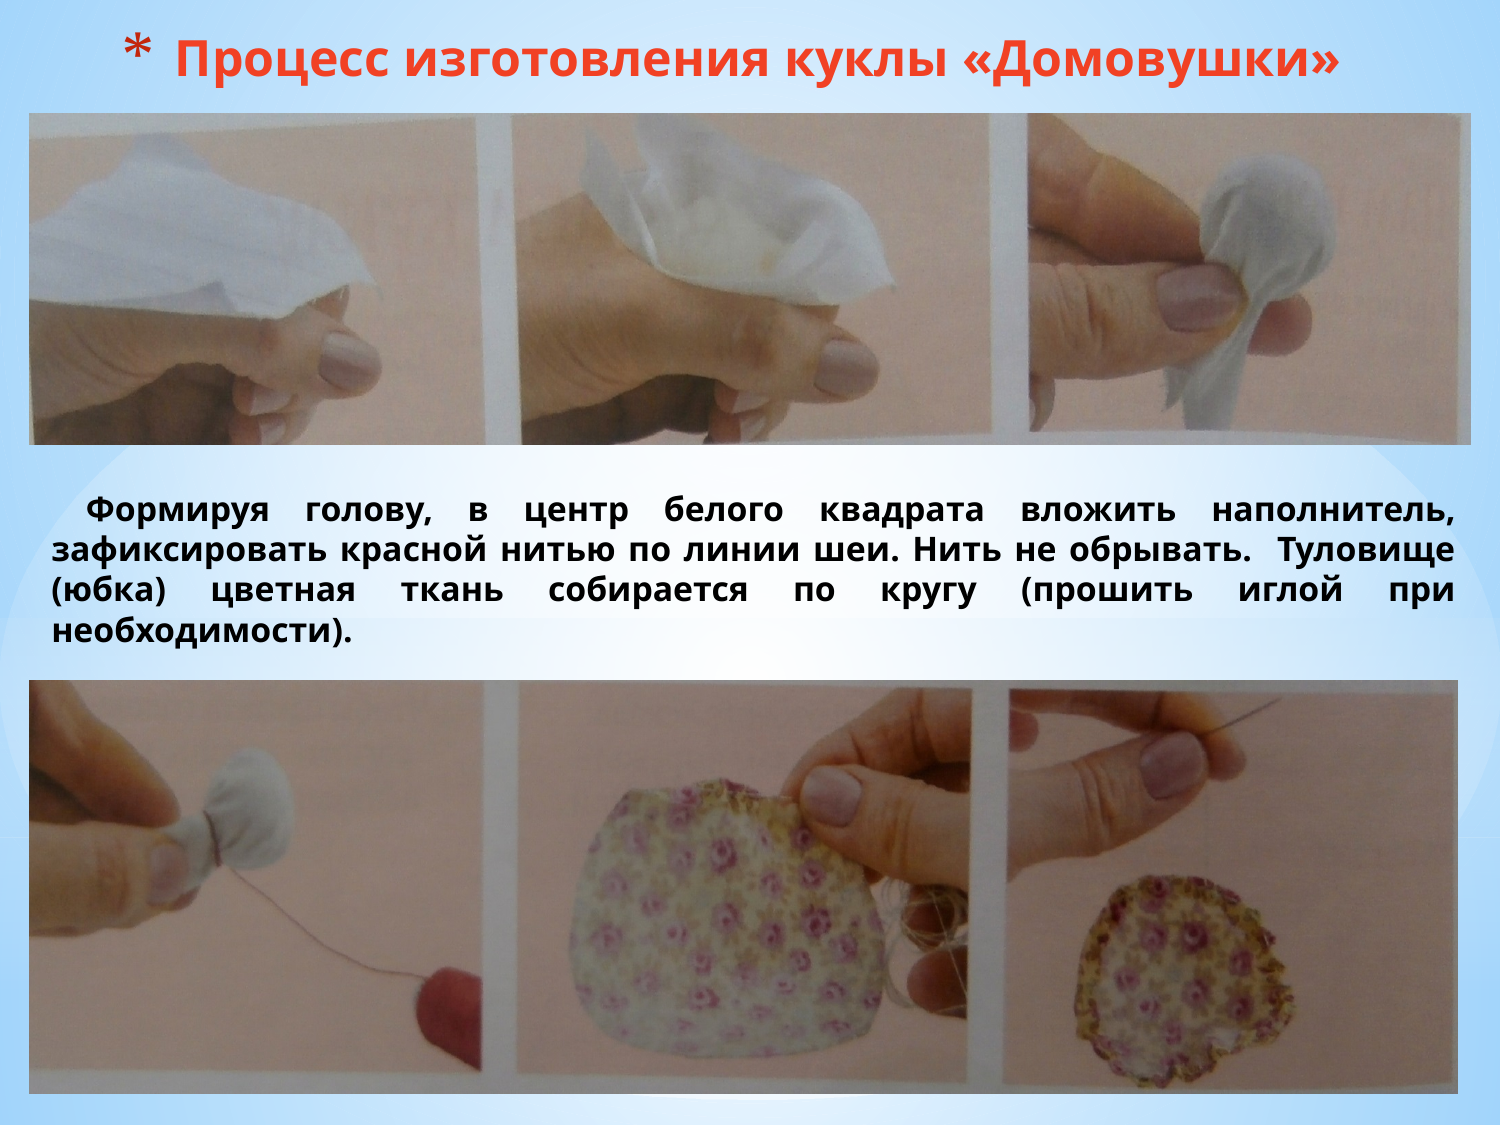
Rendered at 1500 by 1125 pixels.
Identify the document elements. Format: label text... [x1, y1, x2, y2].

picture [29, 113, 1471, 445]
list Формируя голову, в центр белого квадрата вложить наполнитель, зафиксировать красной нитью по линии шеи. Нить не обрывать. Туловище (юбка) цветная ткань собирается по кругу (прошить иглой при необходимости). [29, 479, 1471, 657]
title Процесс изготовления куклы «Домовушки» [29, 19, 1436, 90]
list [29, 680, 1458, 1095]
